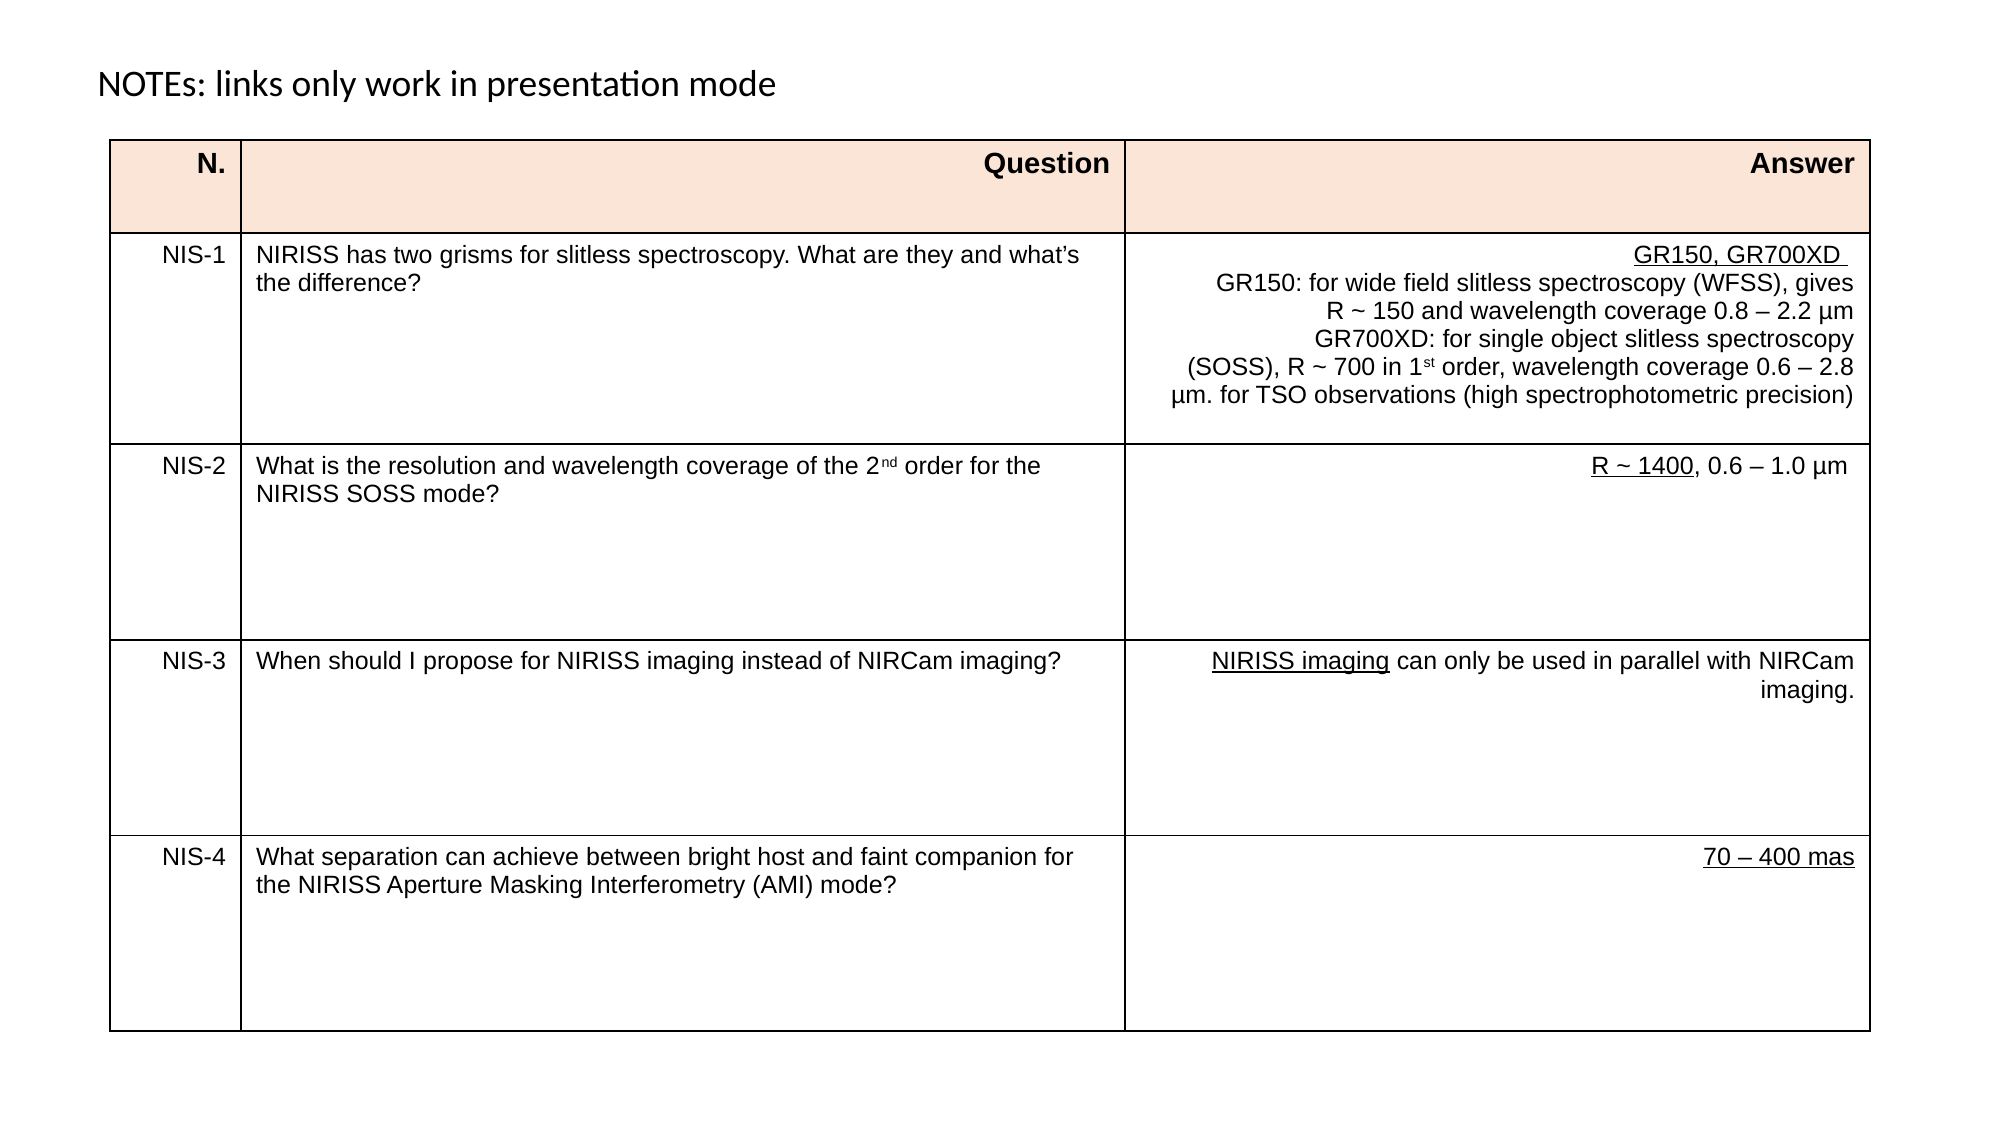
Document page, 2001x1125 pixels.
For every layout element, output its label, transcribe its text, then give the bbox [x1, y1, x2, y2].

table_cell What separation can achieve between bright host and faint companion for the NIRISS Aperture Masking Interferometry (AMI) mode? [242, 836, 1124, 1030]
table_cell NIS-4 [111, 836, 240, 1030]
table_header Answer [1126, 141, 1869, 232]
table_cell NIRISS has two grisms for slitless spectroscopy. What are they and what’s the difference? [242, 234, 1124, 443]
table_cell NIRISS imaging can only be used in parallel with NIRCam imaging. [1126, 641, 1869, 835]
table_cell GR150, GR700XD GR150: for wide field slitless spectroscopy (WFSS), gives R ~ 150 and wavelength coverage 0.8 – 2.2 µm GR700XD: for single object slitless spectroscopy (SOSS), R ~ 700 in 1st order, wavelength coverage 0.6 – 2.8 µm. for TSO observations (high spectrophotometric precision) [1126, 234, 1869, 443]
table_cell What is the resolution and wavelength coverage of the 2nd order for the NIRISS SOSS mode? [242, 445, 1124, 639]
text_box NOTEs: links only work in presentation mode [90, 51, 794, 112]
table_header N. [111, 141, 240, 232]
table_header Question [242, 141, 1124, 232]
table_cell When should I propose for NIRISS imaging instead of NIRCam imaging? [242, 641, 1124, 835]
table_cell NIS-2 [111, 445, 240, 639]
table_cell NIS-1 [111, 234, 240, 443]
table_cell NIS-3 [111, 641, 240, 835]
table_cell R ~ 1400, 0.6 – 1.0 µm [1126, 445, 1869, 639]
table_cell 70 – 400 mas [1126, 836, 1869, 1030]
